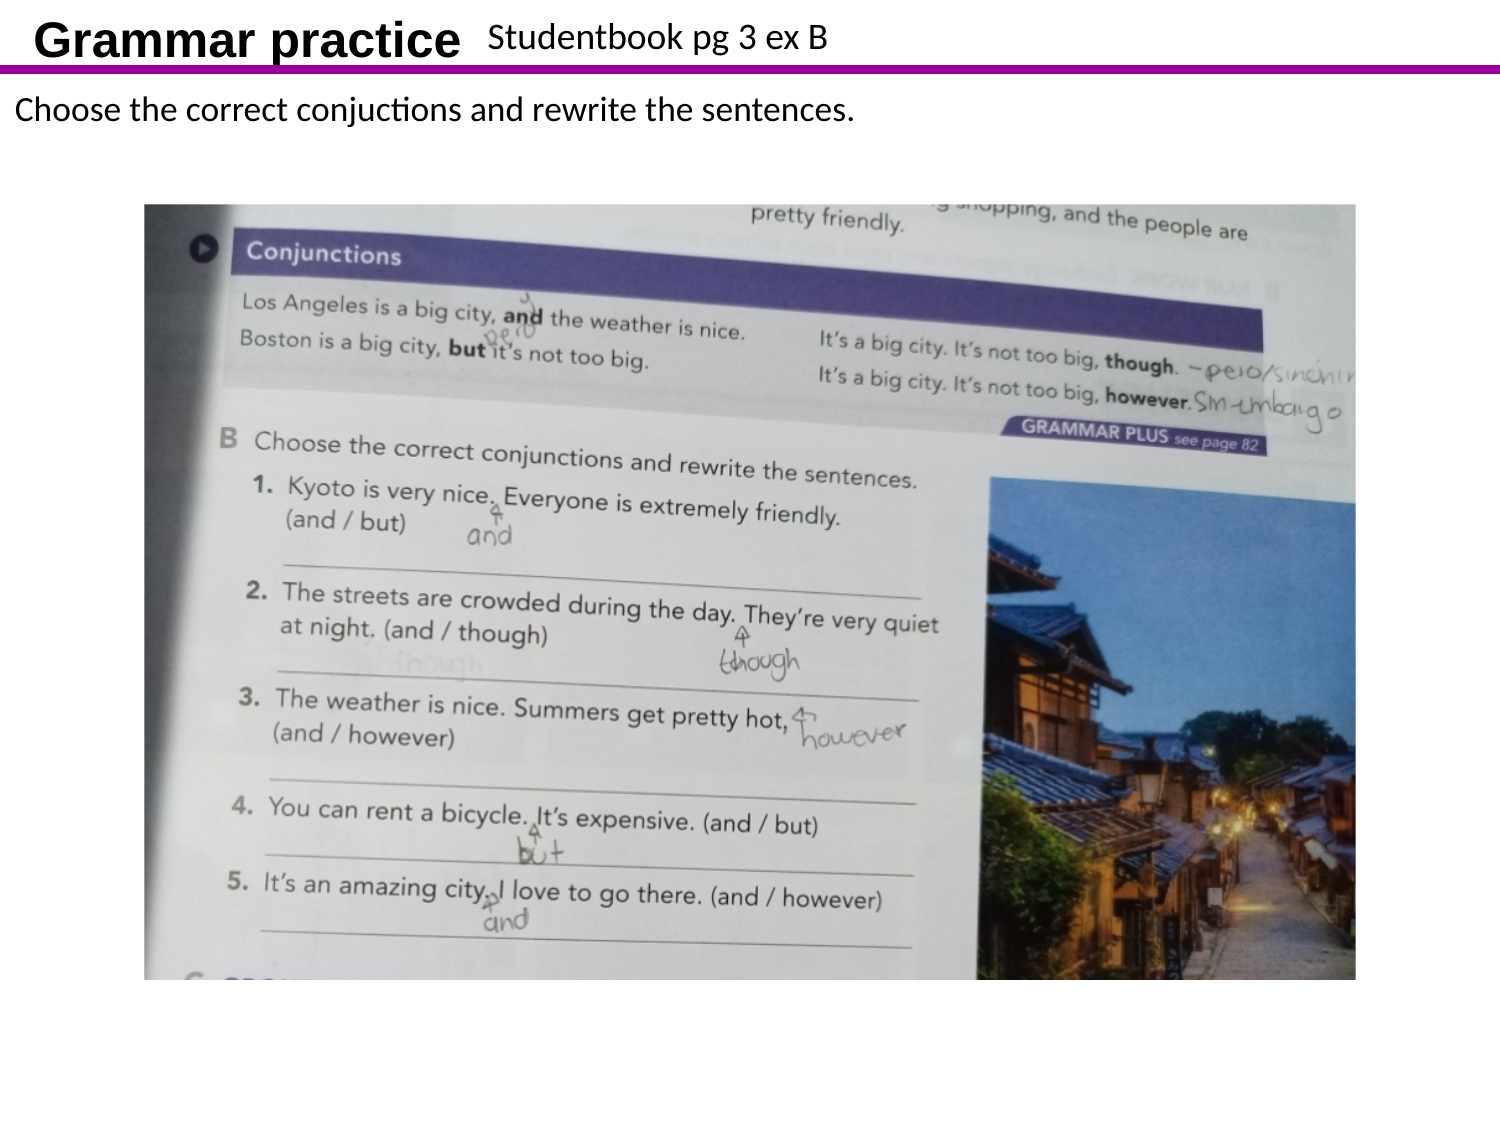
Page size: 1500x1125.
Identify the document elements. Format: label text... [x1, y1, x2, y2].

picture [144, 0, 1356, 1125]
text_box Grammar practice [18, 0, 361, 65]
text_box Choose the correct conjuctions and rewrite the sentences. [0, 78, 361, 136]
